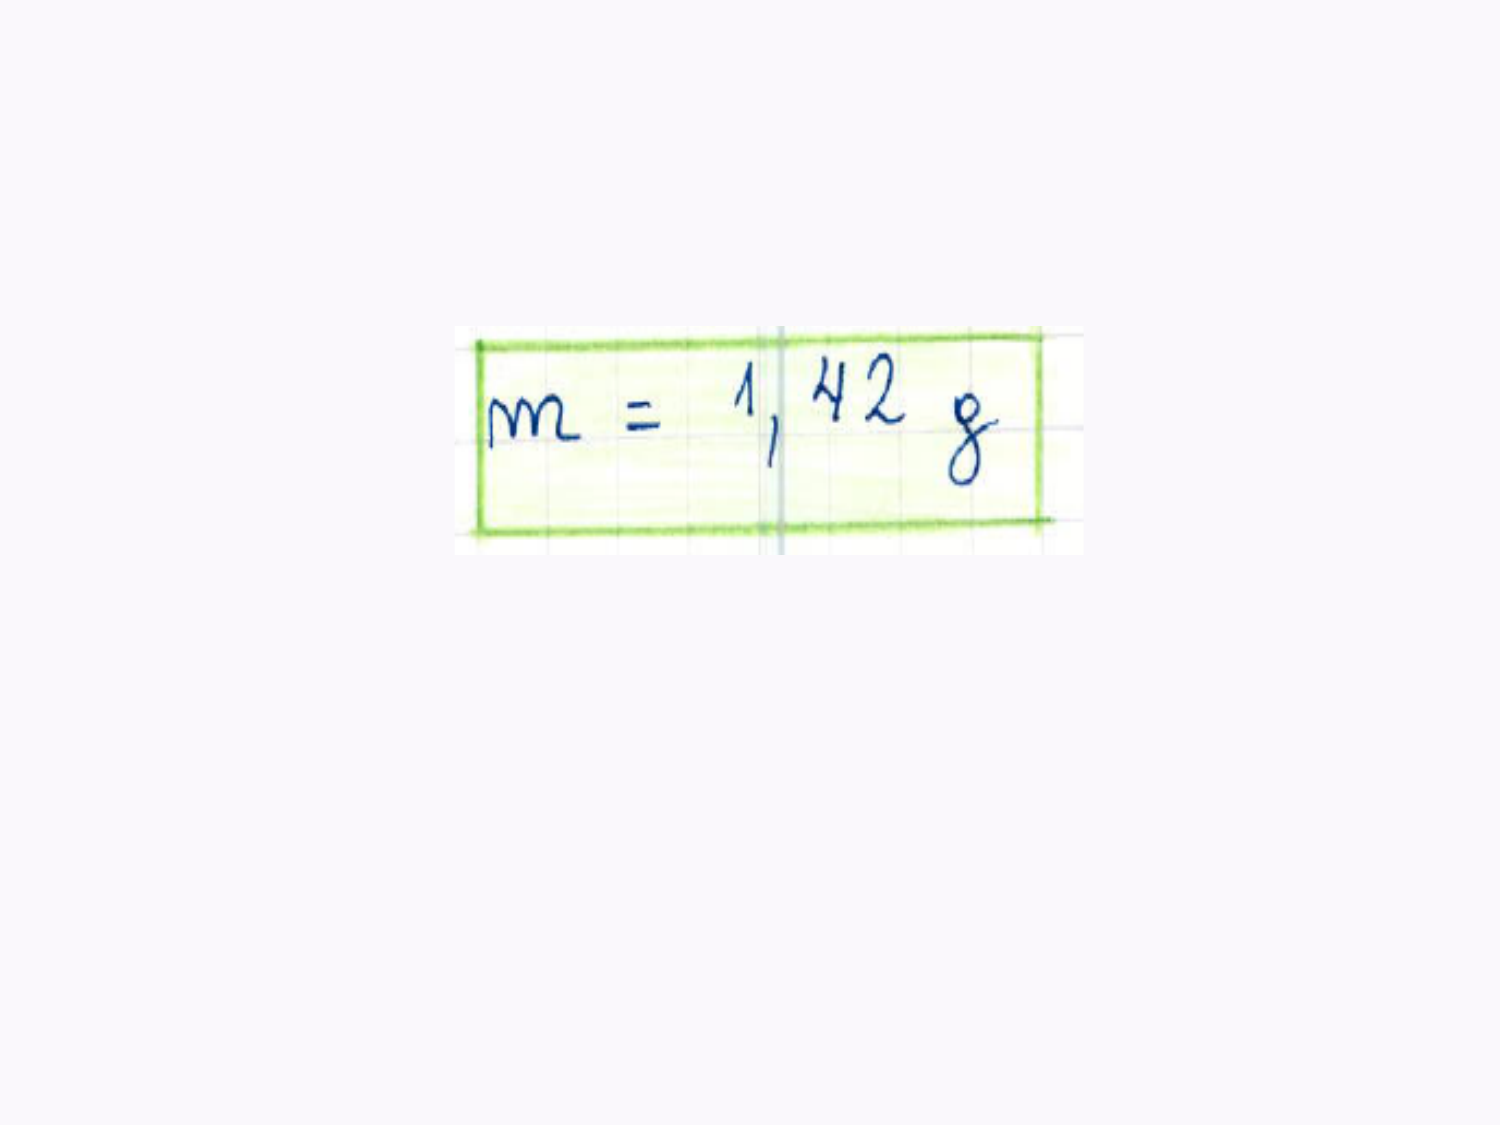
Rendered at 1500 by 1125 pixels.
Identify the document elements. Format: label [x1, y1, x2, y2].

picture [454, 326, 1084, 555]
